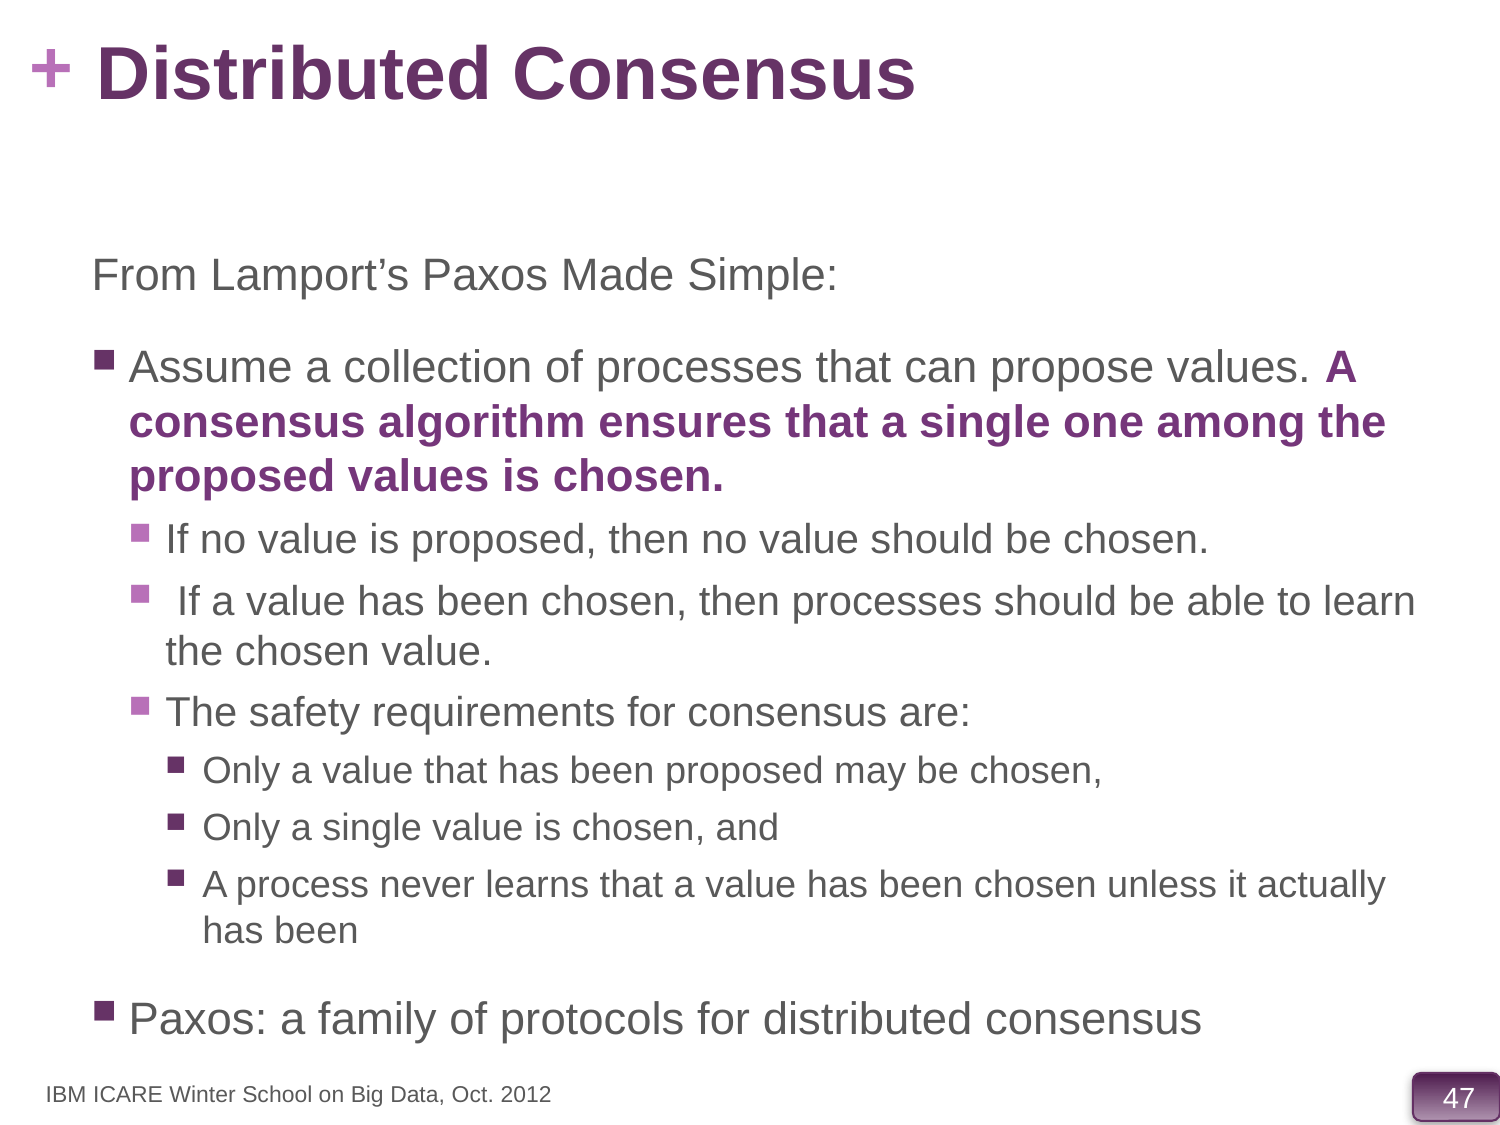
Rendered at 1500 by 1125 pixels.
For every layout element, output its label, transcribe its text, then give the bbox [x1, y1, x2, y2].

title Distributed Consensus [81, 17, 1322, 201]
list From Lamport’s Paxos Made Simple: Assume a collection of processes that can propose values. A consensus algorithm ensures that a single one among the proposed values is chosen. If no value is proposed, then no value should be chosen. If a value has been chosen, then processes should be able to learn the chosen value. The safety requirements for consensus are: Only a value that has been proposed may be chosen, Only a single value is chosen, and A process never learns that a value has been chosen unless it actually has been Paxos: a family of protocols for distributed consensus [76, 237, 1459, 1057]
footer IBM ICARE Winter School on Big Data, Oct. 2012 [30, 1063, 1036, 1124]
